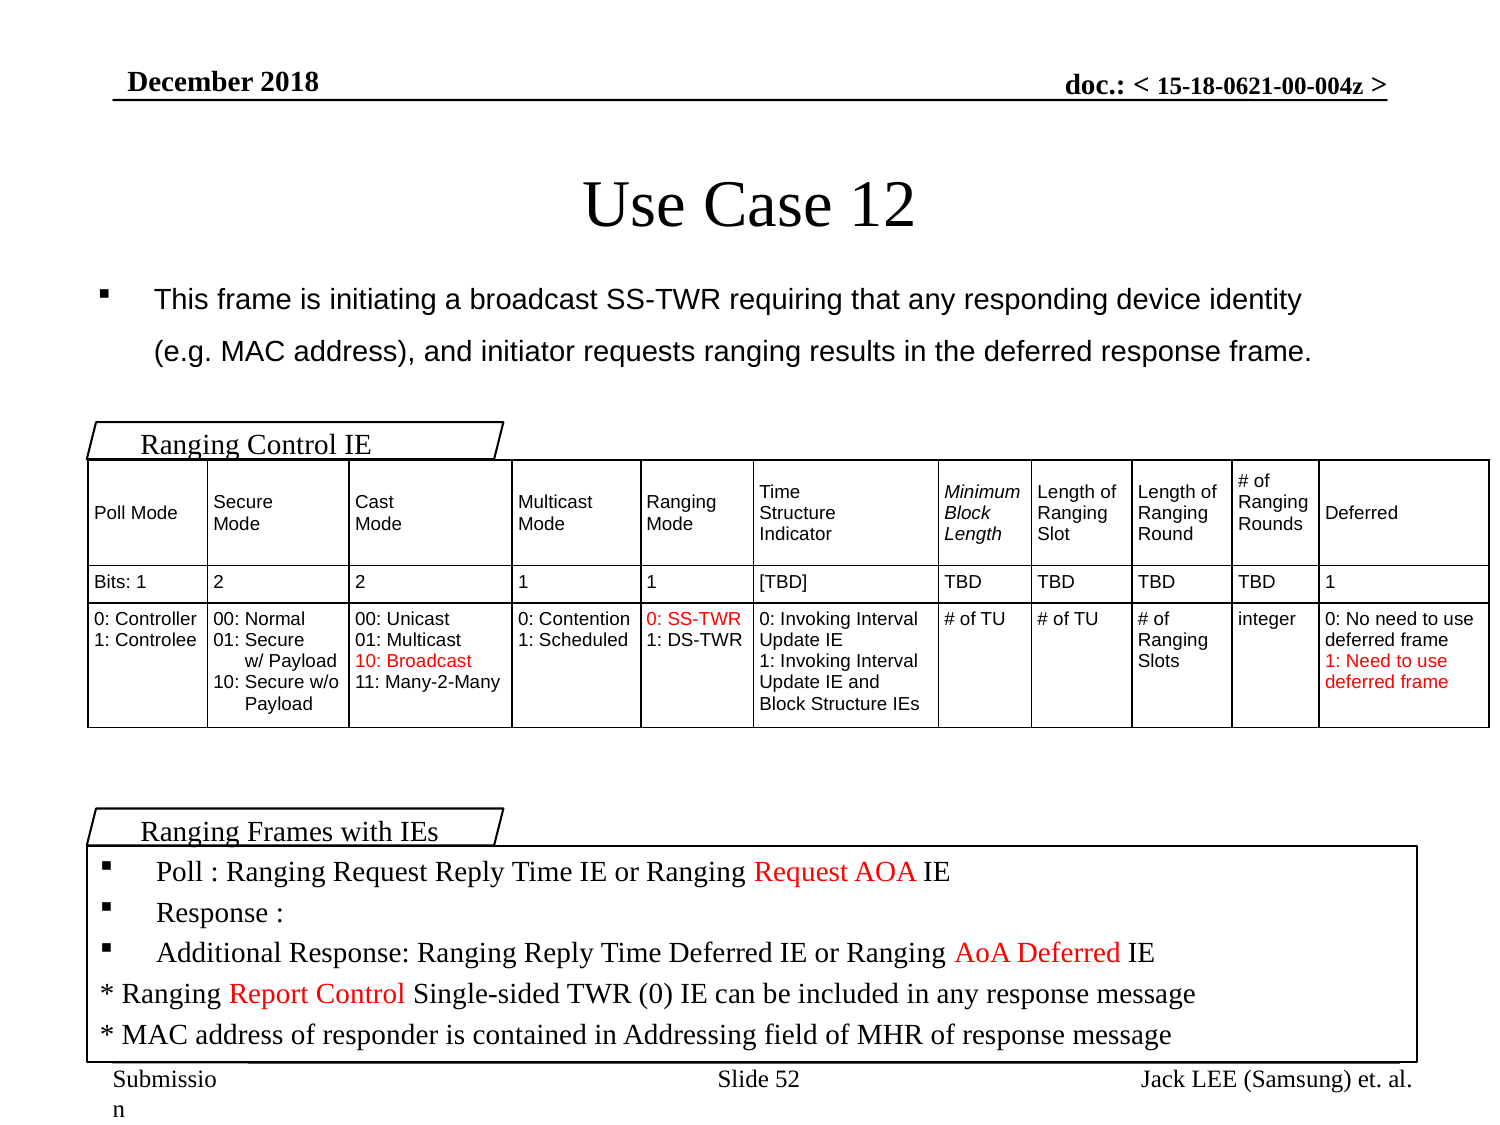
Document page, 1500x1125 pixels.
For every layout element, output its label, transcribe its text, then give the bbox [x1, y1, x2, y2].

text_box This frame is initiating a broadcast SS-TWR requiring that any responding device identity (e.g. MAC address), and initiator requests ranging results in the deferred response frame. [82, 255, 1382, 931]
table_header # of Ranging Rounds [1233, 461, 1318, 565]
table_cell 0: No need to use deferred frame 1: Need to use deferred frame [1320, 604, 1488, 727]
table_cell 2 [208, 566, 348, 602]
table_cell Bits: 1 [89, 566, 207, 602]
table_cell # of Ranging Slots [1133, 604, 1231, 727]
table_cell 1 [513, 566, 640, 602]
text_box Poll : Ranging Request Reply Time IE or Ranging Request AOA IE Response : Additional Response: Ranging Reply Time Deferred IE or Ranging AoA Deferred IE * Ranging Report Control Single-sided TWR (0) IE can be included in any response message * MAC address of responder is contained in Addressing field of MHR of response message [84, 844, 1420, 999]
table_header Time Structure Indicator [754, 461, 938, 565]
table_cell [TBD] [754, 566, 938, 602]
text_box Jack LEE (Samsung) et. al. [915, 1062, 1428, 1093]
table_cell 0: Invoking Interval Update IE 1: Invoking Interval Update IE and Block Structure IEs [754, 604, 938, 727]
table_header Cast Mode [350, 461, 511, 565]
table_header Length of Ranging Round [1133, 461, 1231, 565]
title Use Case 12 [112, 112, 1388, 288]
table_cell 0: Contention 1: Scheduled [513, 604, 640, 727]
table_cell 0: Controller 1: Controlee [89, 604, 207, 727]
table_cell TBD [1133, 566, 1231, 602]
table_header Minimum Block Length [939, 461, 1031, 565]
slide_number Slide 52 [715, 1062, 803, 1093]
table_header Length of Ranging Slot [1032, 461, 1131, 565]
table_cell integer [1233, 604, 1318, 727]
table_cell 0: SS-TWR 1: DS-TWR [642, 604, 753, 727]
table_header Multicast Mode [513, 461, 640, 565]
table_cell 2 [350, 566, 511, 602]
text_box [86, 999, 1418, 1063]
table_header Secure Mode [208, 461, 348, 565]
table_cell TBD [1032, 566, 1131, 602]
table_cell # of TU [1032, 604, 1131, 727]
table_cell 1 [1320, 566, 1488, 602]
table_cell TBD [1233, 566, 1318, 602]
table_cell 00: Normal 01: Secure w/ Payload 10: Secure w/o Payload [208, 604, 348, 727]
text_box Ranging Control IE [86, 422, 504, 460]
table_cell TBD [939, 566, 1031, 602]
table_header Poll Mode [89, 461, 207, 565]
text_box Ranging Frames with IEs [87, 808, 504, 844]
table_cell 1 [642, 566, 753, 602]
table_header Ranging Mode [642, 461, 753, 565]
table_header Deferred [1320, 461, 1488, 565]
text_box December 2018 [112, 62, 375, 98]
table_cell # of TU [939, 604, 1031, 727]
table_cell 00: Unicast 01: Multicast 10: Broadcast 11: Many-2-Many [350, 604, 511, 727]
